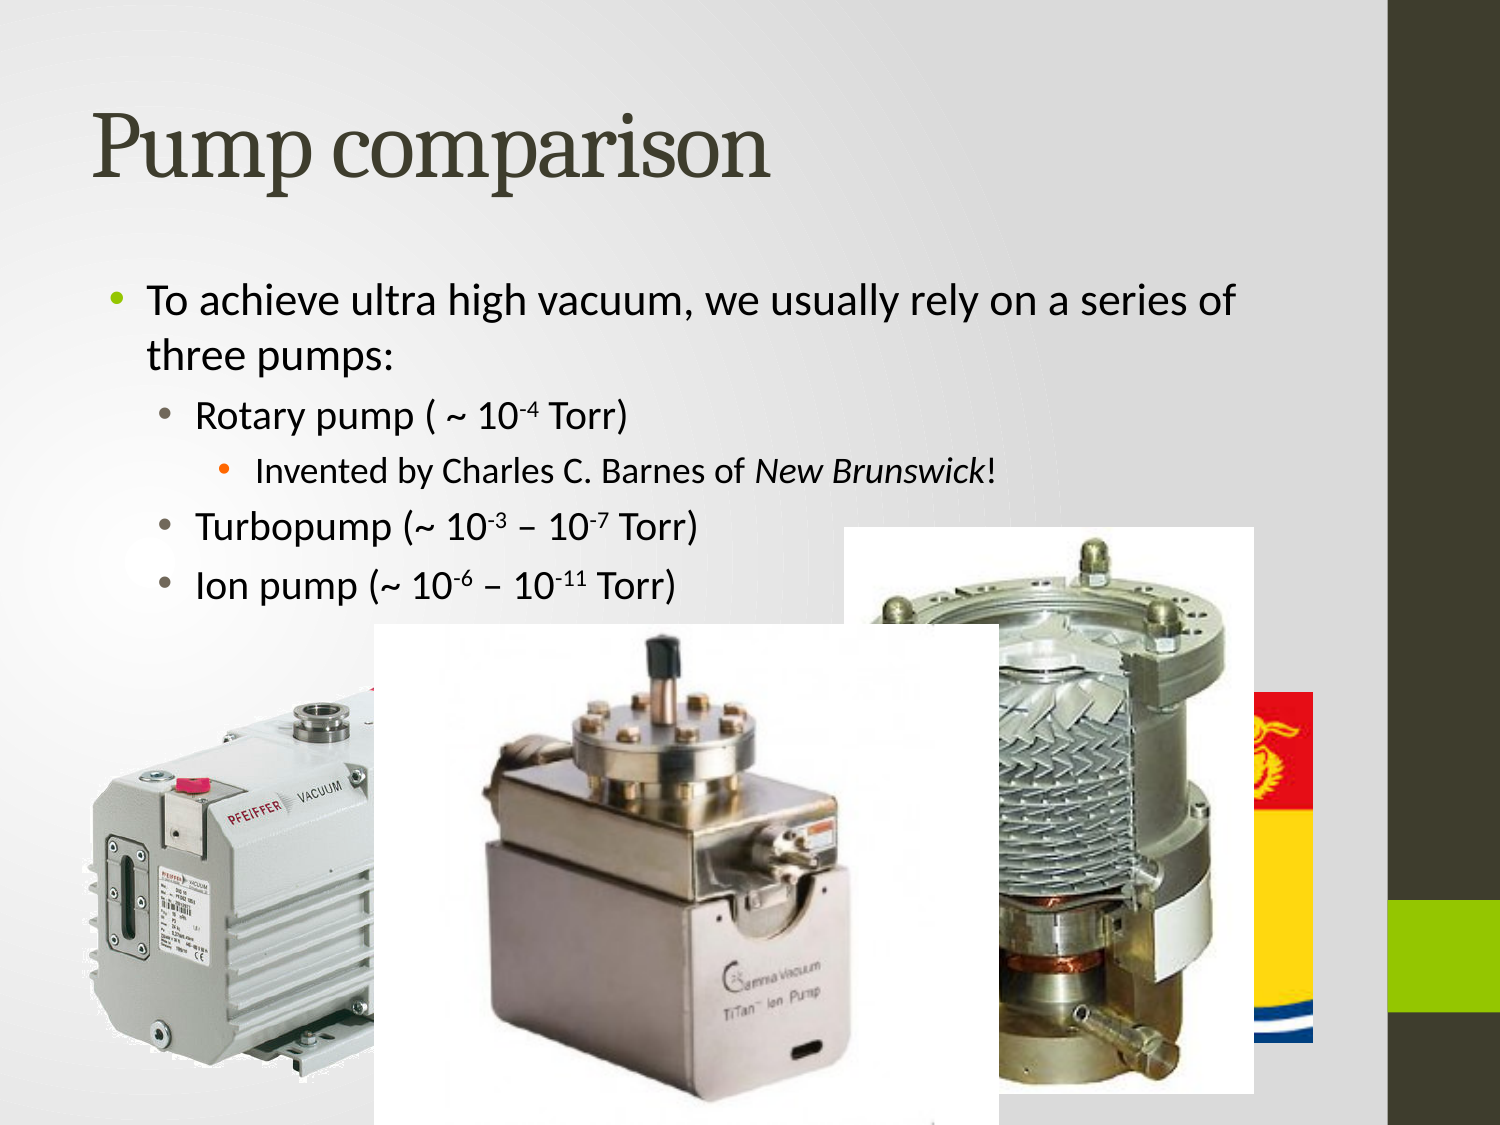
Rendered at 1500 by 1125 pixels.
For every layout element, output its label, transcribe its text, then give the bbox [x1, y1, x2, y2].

title Pump comparison [75, 45, 1325, 233]
list To achieve ultra high vacuum, we usually rely on a series of three pumps: Rotary pump ( ~ 10-4 Torr) Invented by Charles C. Barnes of New Brunswick! Turbopump (~ 10-3 – 10-7 Torr) Ion pump (~ 10-6 – 10-11 Torr) [75, 262, 1325, 1050]
picture [37, 526, 1313, 1125]
